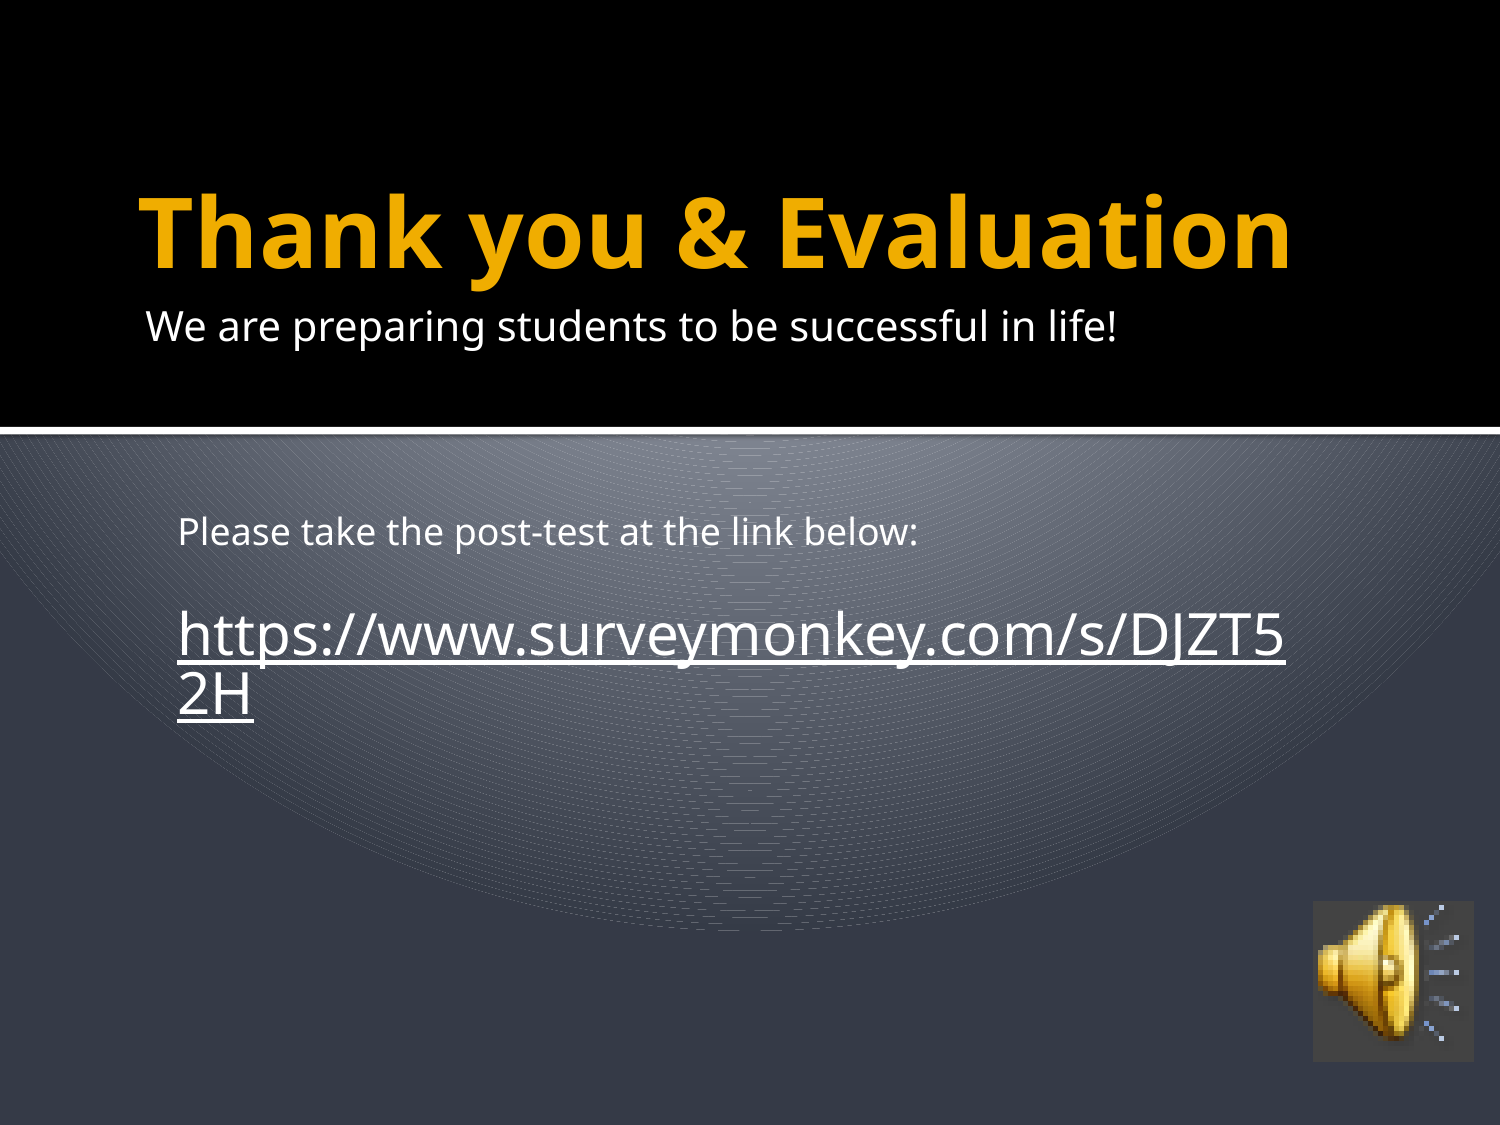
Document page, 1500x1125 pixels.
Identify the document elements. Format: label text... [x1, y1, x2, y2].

title Thank you & Evaluation [123, 19, 1438, 288]
picture [1312, 899, 1475, 1063]
list We are preparing students to be successful in life! [121, 299, 1438, 413]
text_box Please take the post-test at the link below: https://www.surveymonkey.com/s/DJZT52H [162, 500, 1325, 754]
